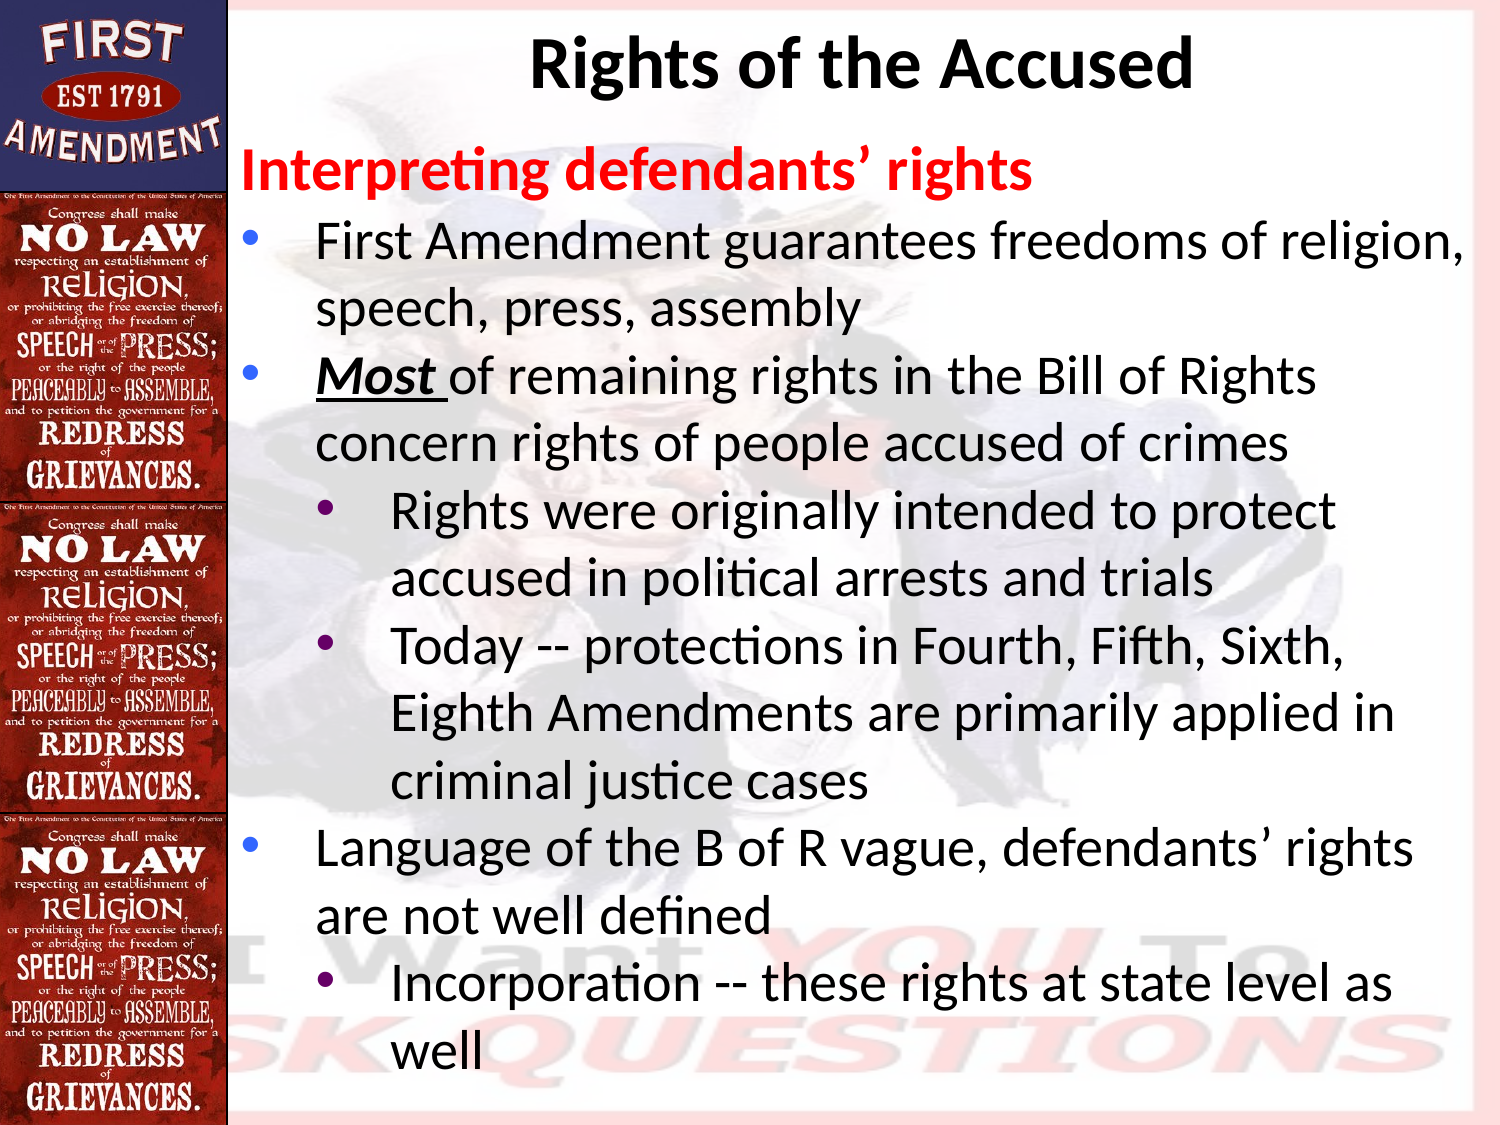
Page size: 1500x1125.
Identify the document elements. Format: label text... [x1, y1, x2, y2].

picture [0, 0, 227, 1125]
text_box Rights of the Accused [230, 5, 1500, 111]
text_box Interpreting defendants’ rights First Amendment guarantees freedoms of religion, speech, press, assembly Most of remaining rights in the Bill of Rights concern rights of people accused of crimes Rights were originally intended to protect accused in political arrests and trials Today -- protections in Fourth, Fifth, Sixth, Eighth Amendments are primarily applied in criminal justice cases Language of the B of R vague, defendants’ rights are not well defined Incorporation -- these rights at state level as well [231, 120, 1500, 1088]
